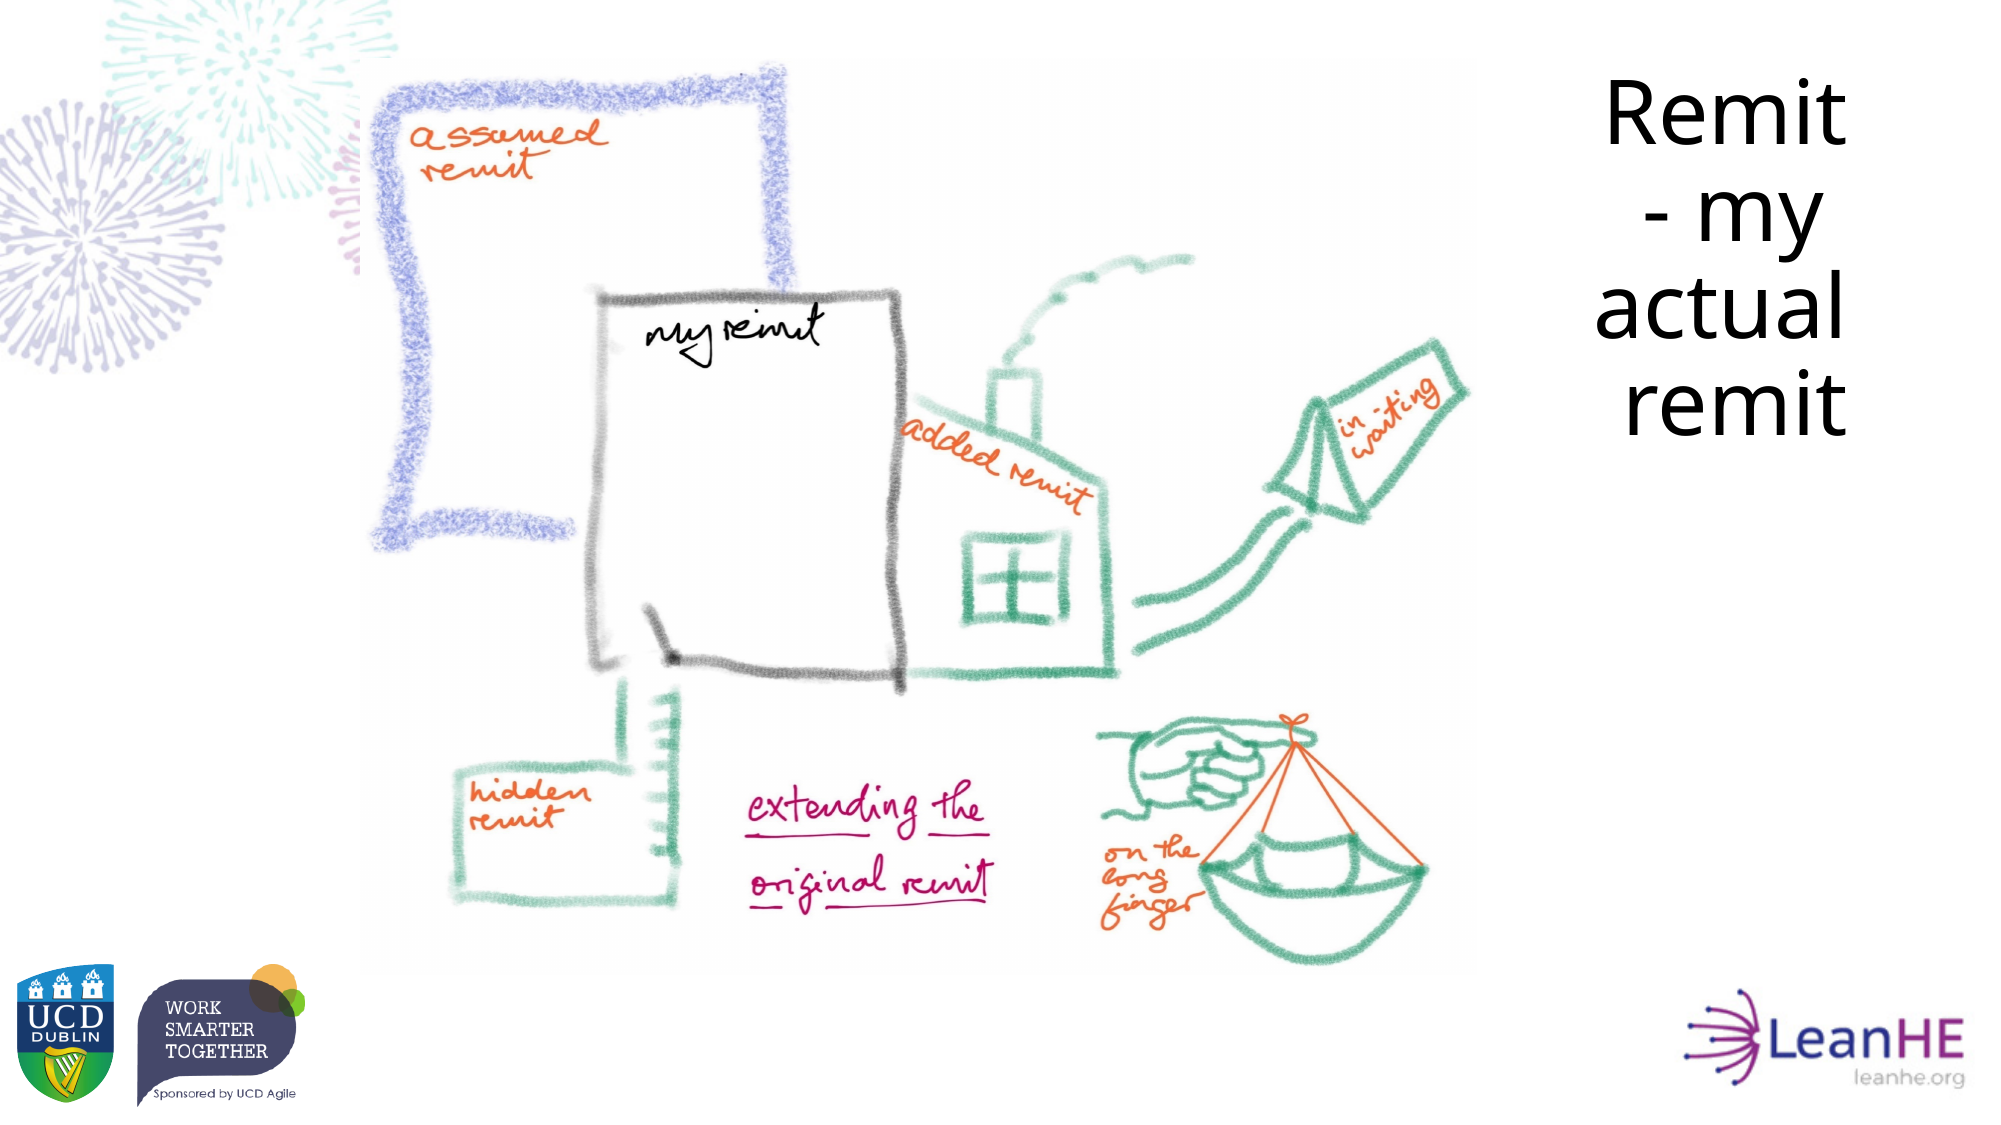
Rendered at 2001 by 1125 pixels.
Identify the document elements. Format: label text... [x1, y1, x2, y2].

picture [0, 0, 2000, 1125]
text_box Remit - my actual remit [1477, 59, 1863, 352]
